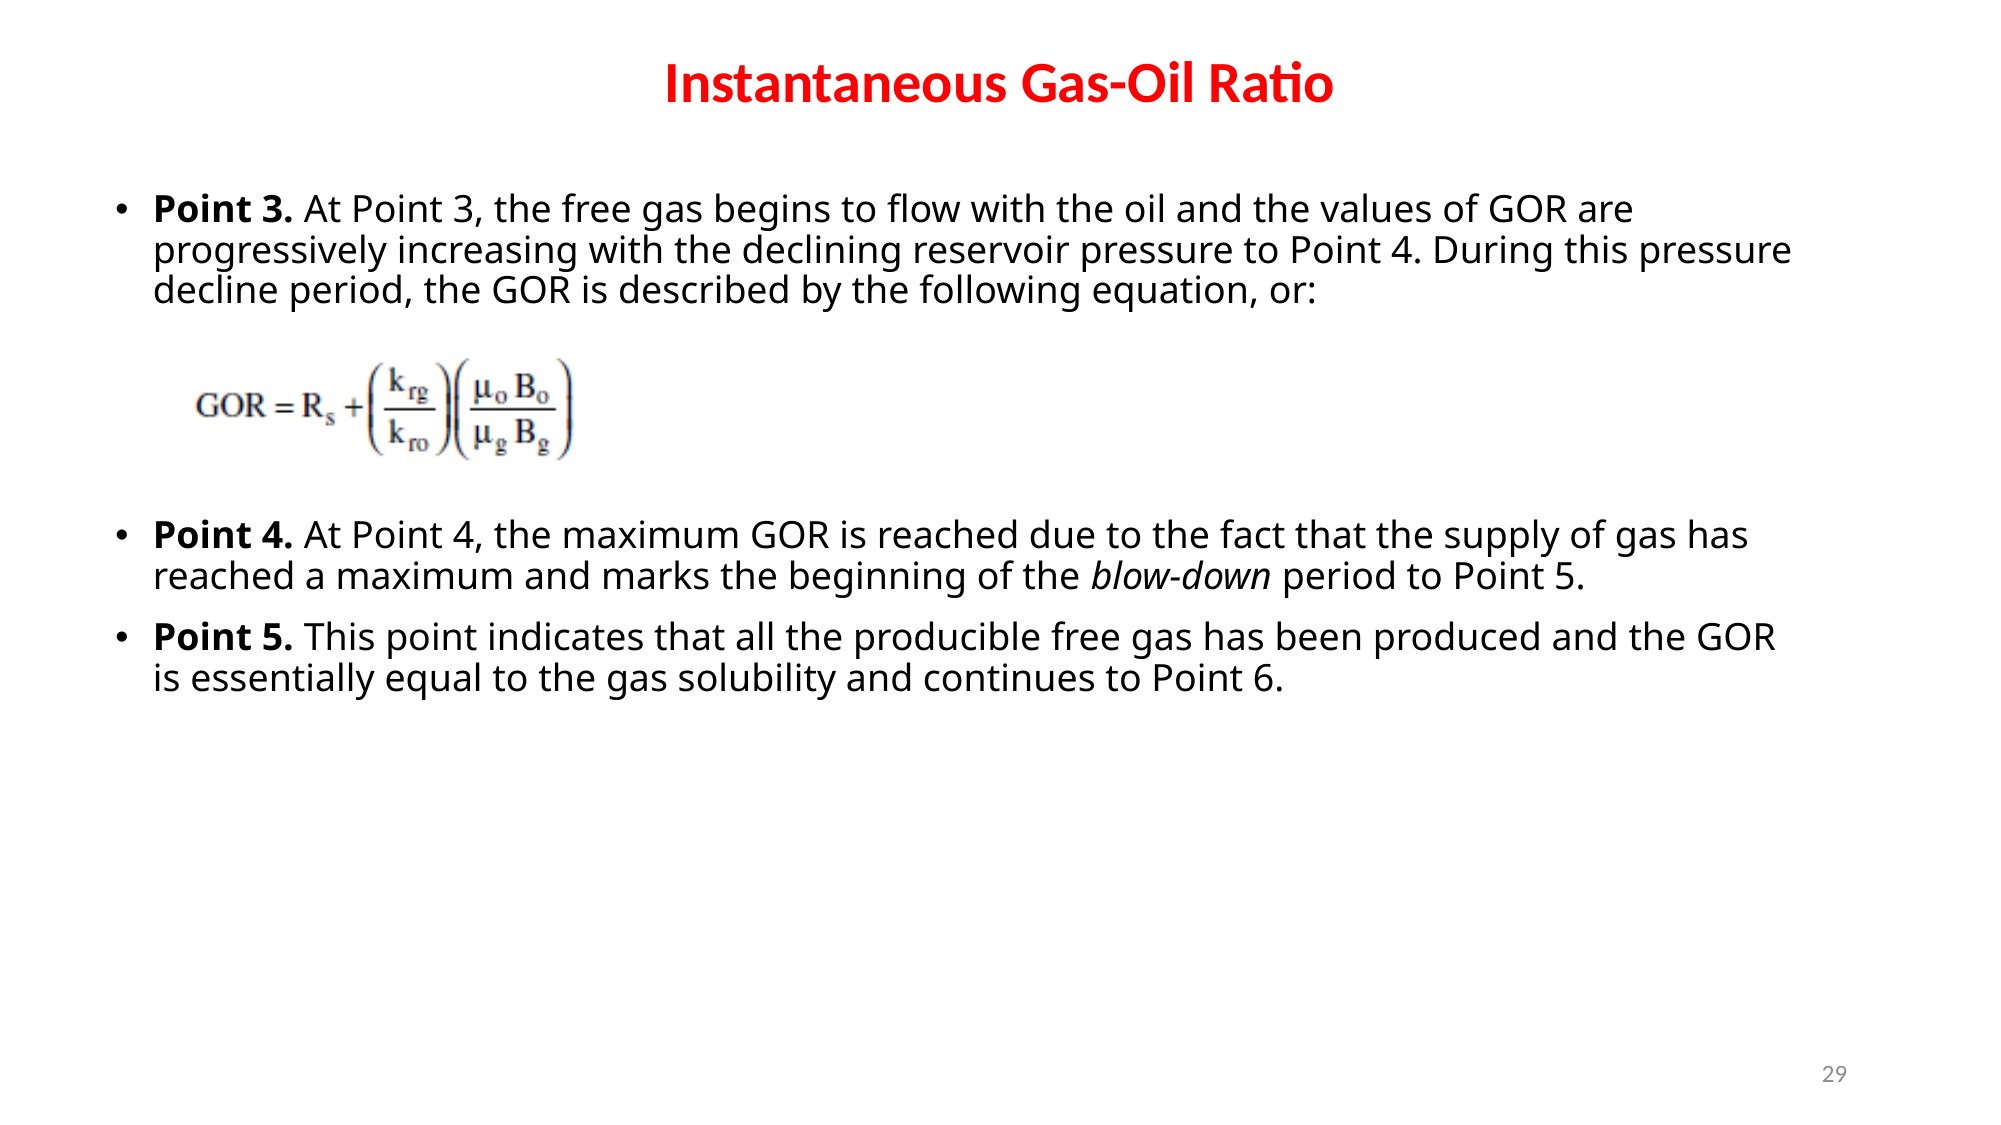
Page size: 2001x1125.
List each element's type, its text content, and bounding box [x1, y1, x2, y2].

picture [187, 344, 608, 480]
text_box Instantaneous Gas-Oil Ratio [500, 37, 1500, 122]
list Point 3. At Point 3, the free gas begins to flow with the oil and the values of GOR are progressively increasing with the declining reservoir pressure to Point 4. During this pressure decline period, the GOR is described by the following equation, or: Point 4. At Point 4, the maximum GOR is reached due to the fact that the supply of gas has reached a maximum and marks the beginning of the blow-down period to Point 5. Point 5. This point indicates that all the producible free gas has been produced and the GOR is essentially equal to the gas solubility and continues to Point 6. [100, 183, 1826, 897]
slide_number 29 [1412, 1042, 1863, 1103]
